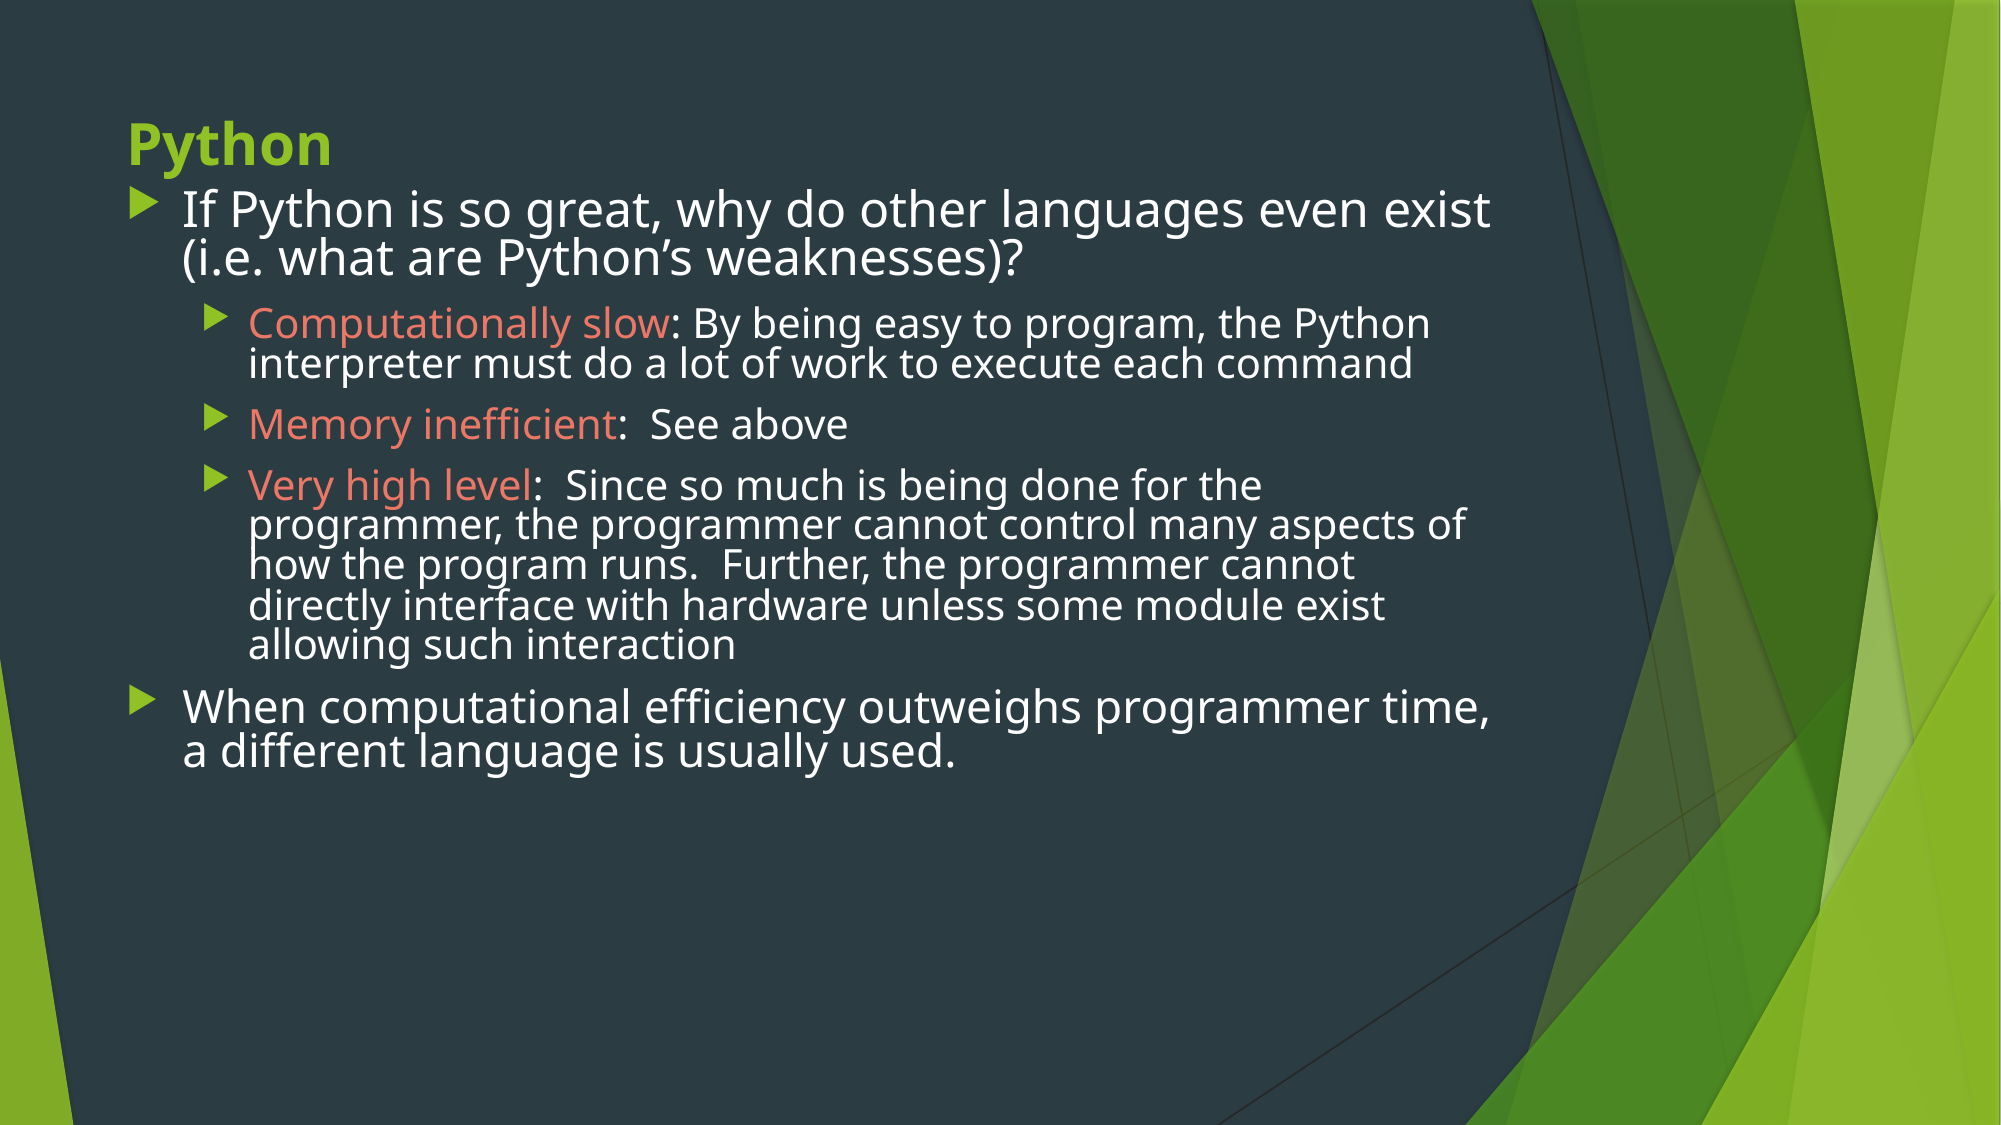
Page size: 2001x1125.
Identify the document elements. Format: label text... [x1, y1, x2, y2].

list If Python is so great, why do other languages even exist (i.e. what are Python’s weaknesses)? Computationally slow: By being easy to program, the Python interpreter must do a lot of work to execute each command Memory inefficient: See above Very high level: Since so much is being done for the programmer, the programmer cannot control many aspects of how the program runs. Further, the programmer cannot directly interface with hardware unless some module exist allowing such interaction When computational efficiency outweighs programmer time, a different language is usually used. [111, 182, 1523, 1086]
title Python [111, 99, 1522, 182]
